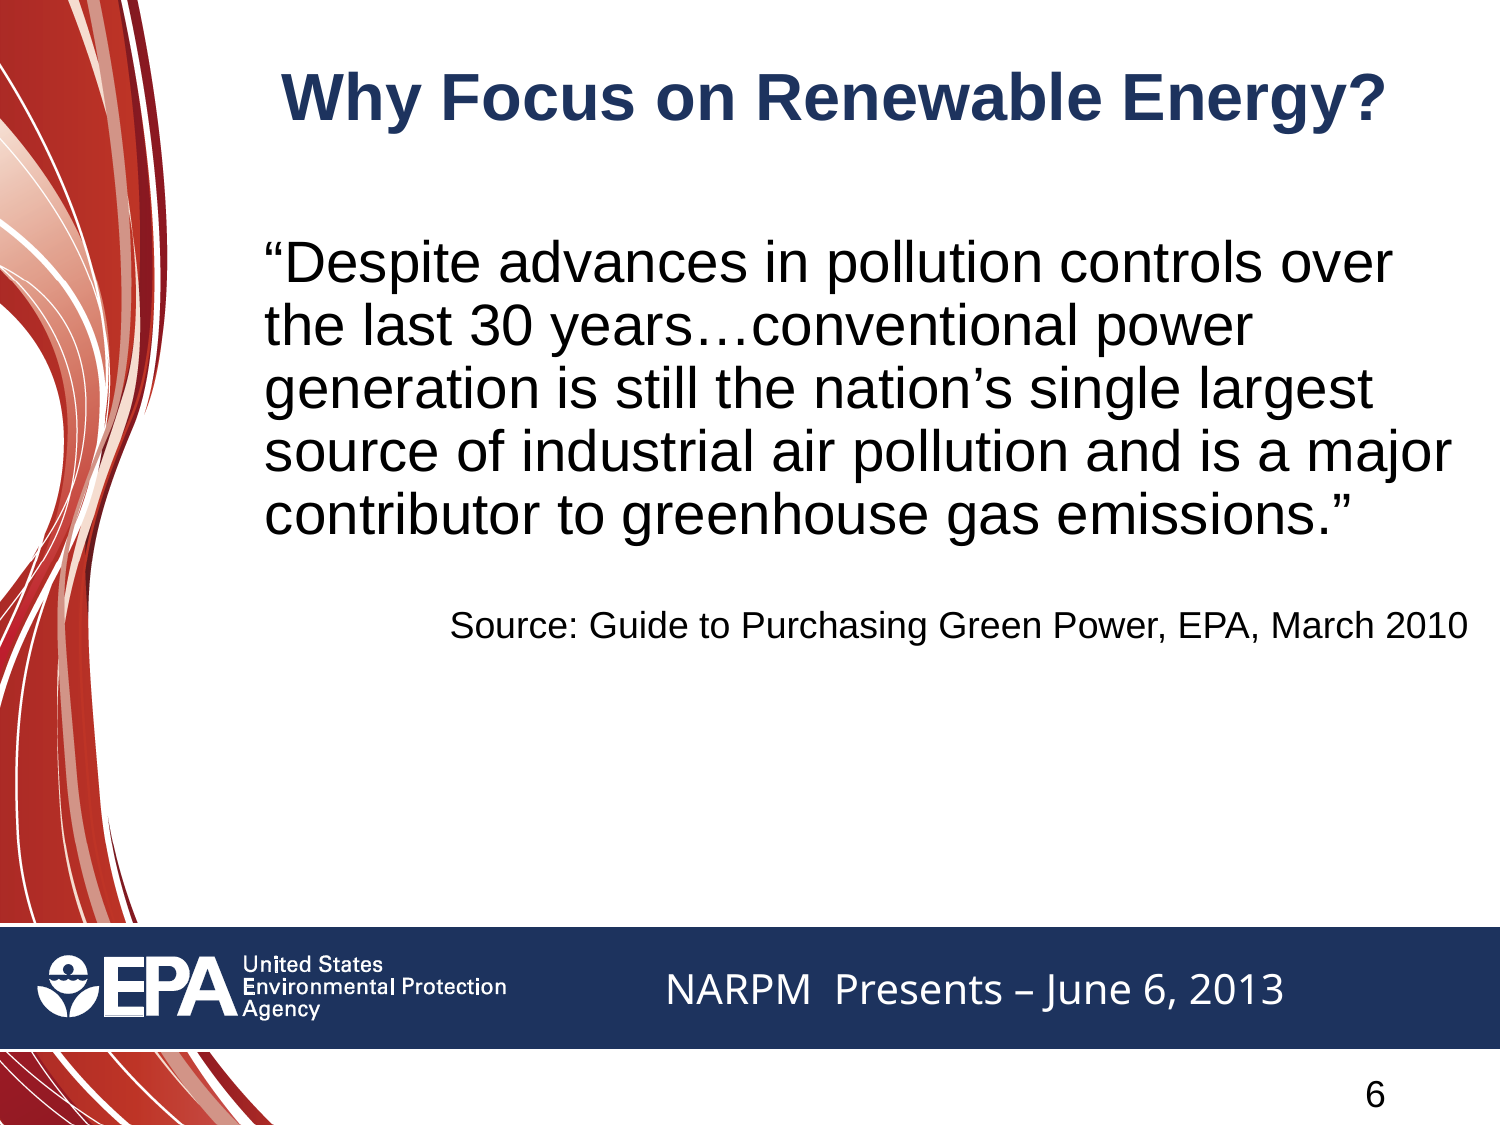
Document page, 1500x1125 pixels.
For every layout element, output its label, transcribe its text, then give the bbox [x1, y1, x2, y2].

list “Despite advances in pollution controls over the last 30 years…conventional power generation is still the nation’s single largest source of industrial air pollution and is a major contributor to greenhouse gas emissions.” Source: Guide to Purchasing Green Power, EPA, March 2010 [174, 224, 1485, 913]
picture [0, 1052, 1500, 1125]
title Why Focus on Renewable Energy? [187, 0, 1485, 188]
picture [0, 0, 1500, 923]
